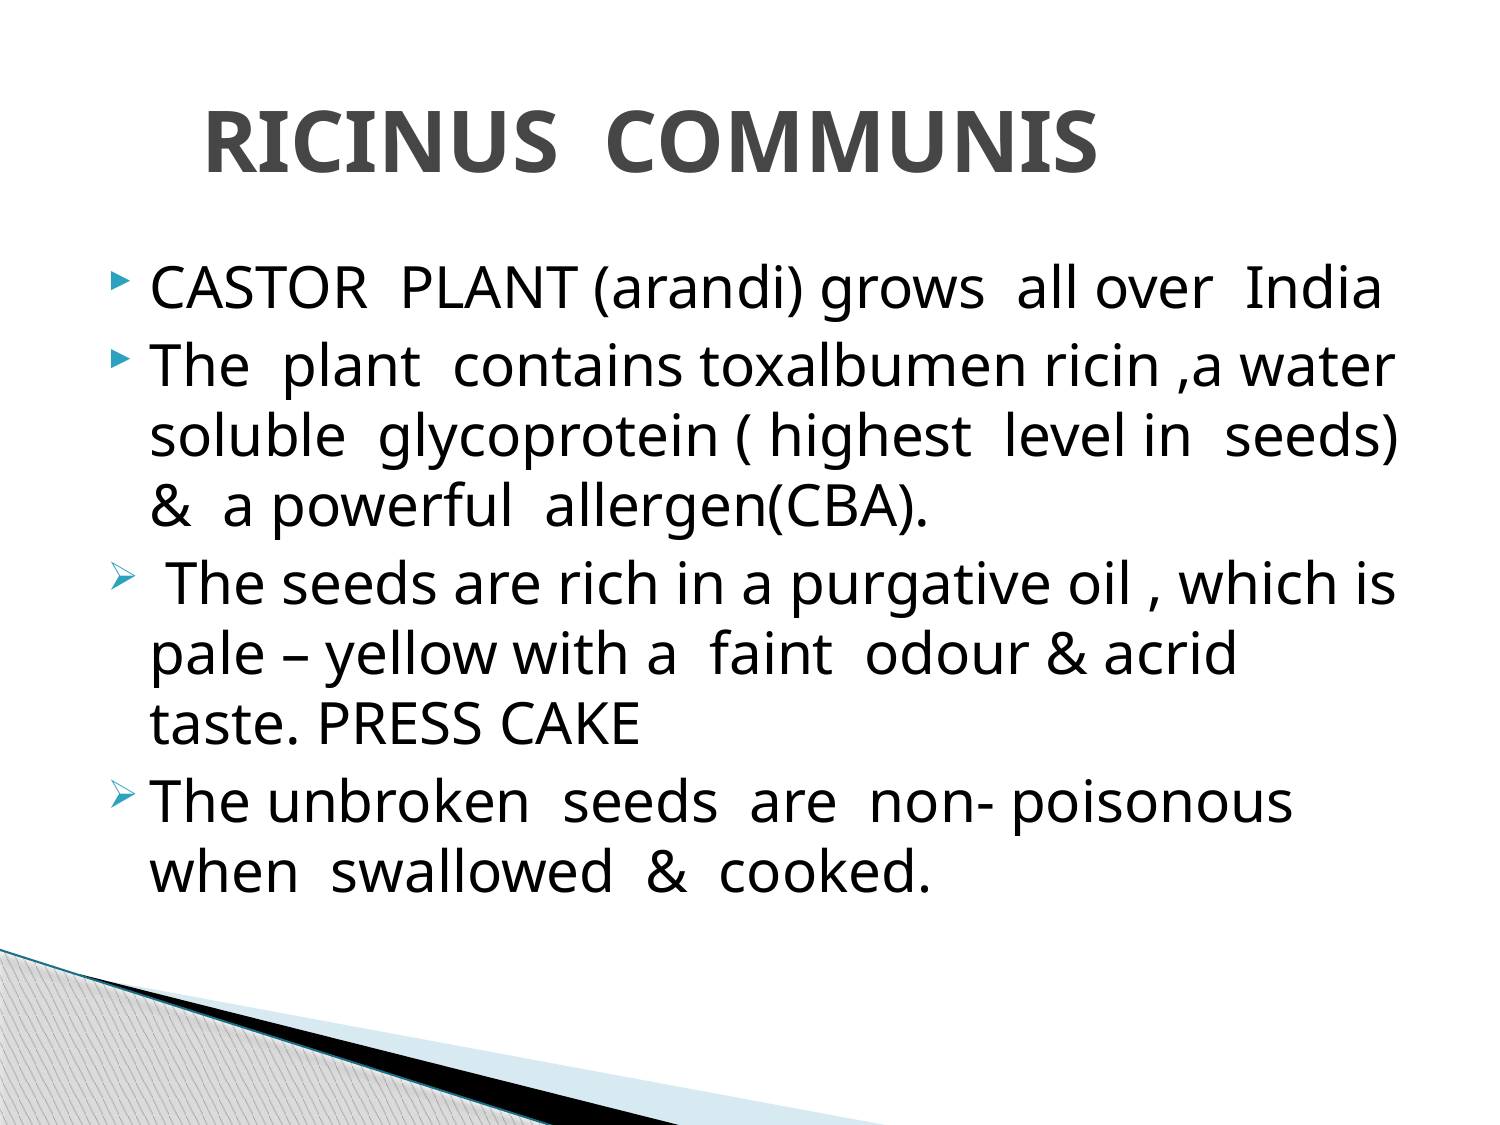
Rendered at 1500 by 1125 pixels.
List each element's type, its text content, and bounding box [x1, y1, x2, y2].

list CASTOR PLANT (arandi) grows all over India The plant contains toxalbumen ricin ,a water soluble glycoprotein ( highest level in seeds) & a powerful allergen(CBA). The seeds are rich in a purgative oil , which is pale – yellow with a faint odour & acrid taste. PRESS CAKE The unbroken seeds are non- poisonous when swallowed & cooked. [75, 243, 1425, 986]
title RICINUS COMMUNIS [75, 45, 1425, 233]
